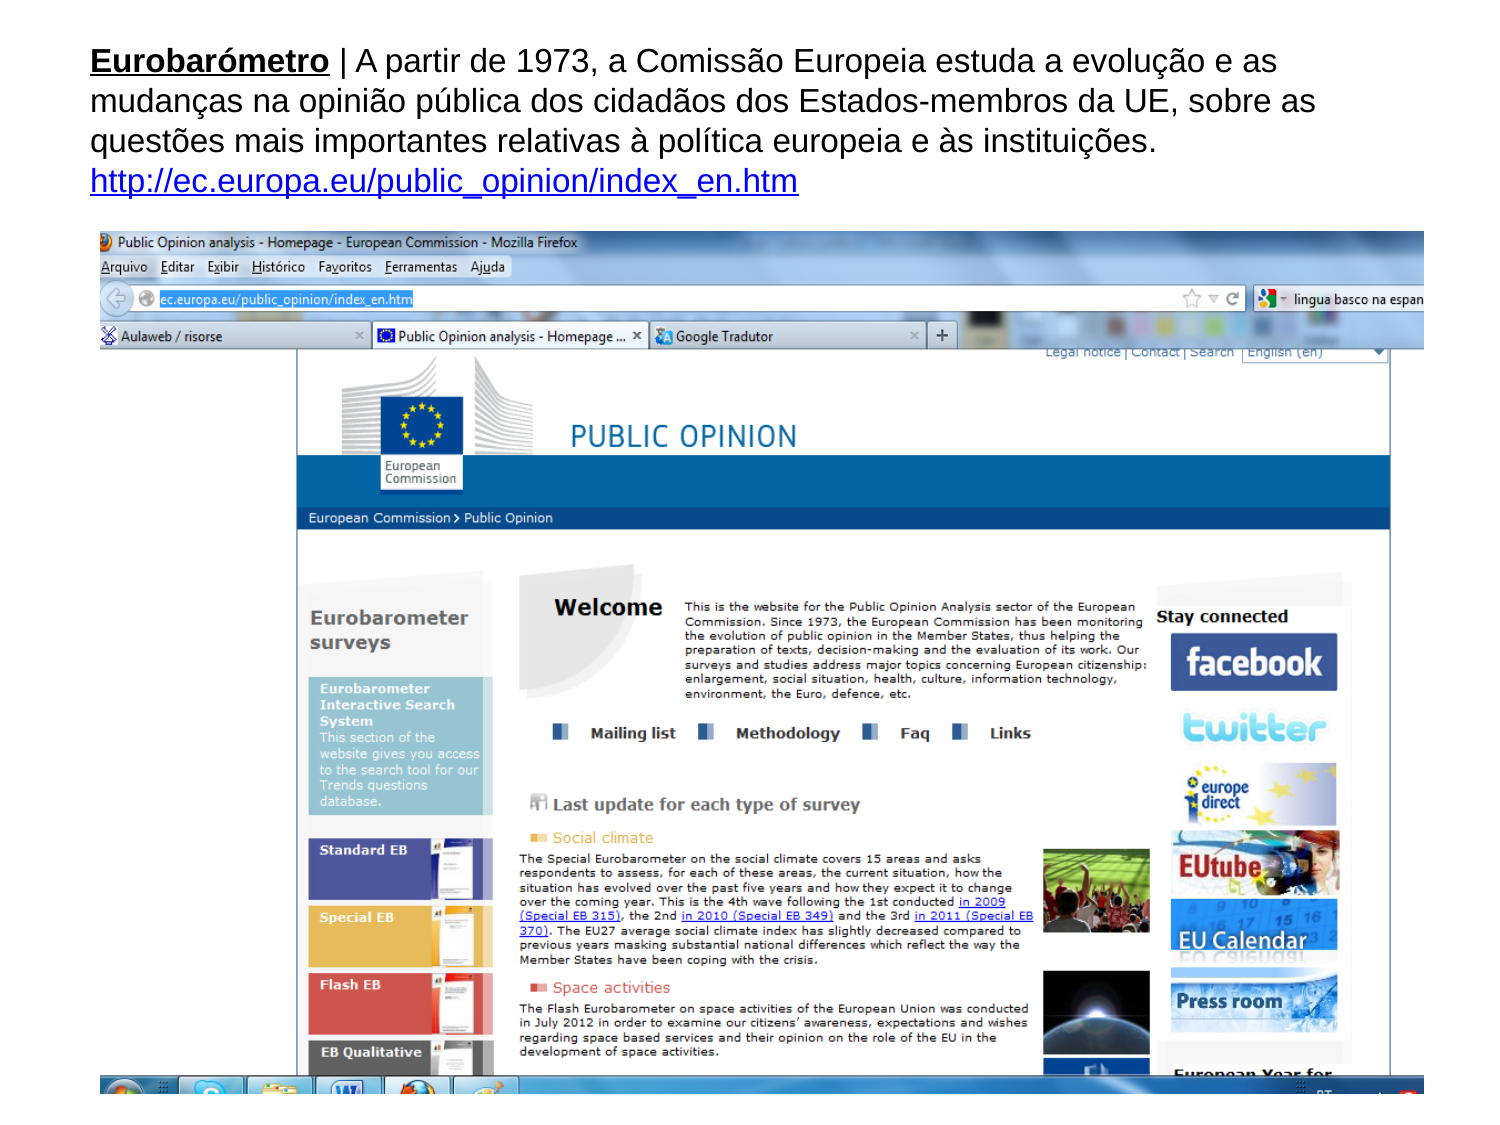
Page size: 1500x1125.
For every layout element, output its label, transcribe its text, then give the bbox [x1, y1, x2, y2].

title Eurobarómetro | A partir de 1973, a Comissão Europeia estuda a evolução e as mudanças na opinião pública dos cidadãos dos Estados-membros da UE, sobre as questões mais importantes relativas à política europeia e às instituições. http://ec.europa.eu/public_opinion/index_en.htm [75, 45, 1425, 233]
picture [100, 231, 1424, 1095]
